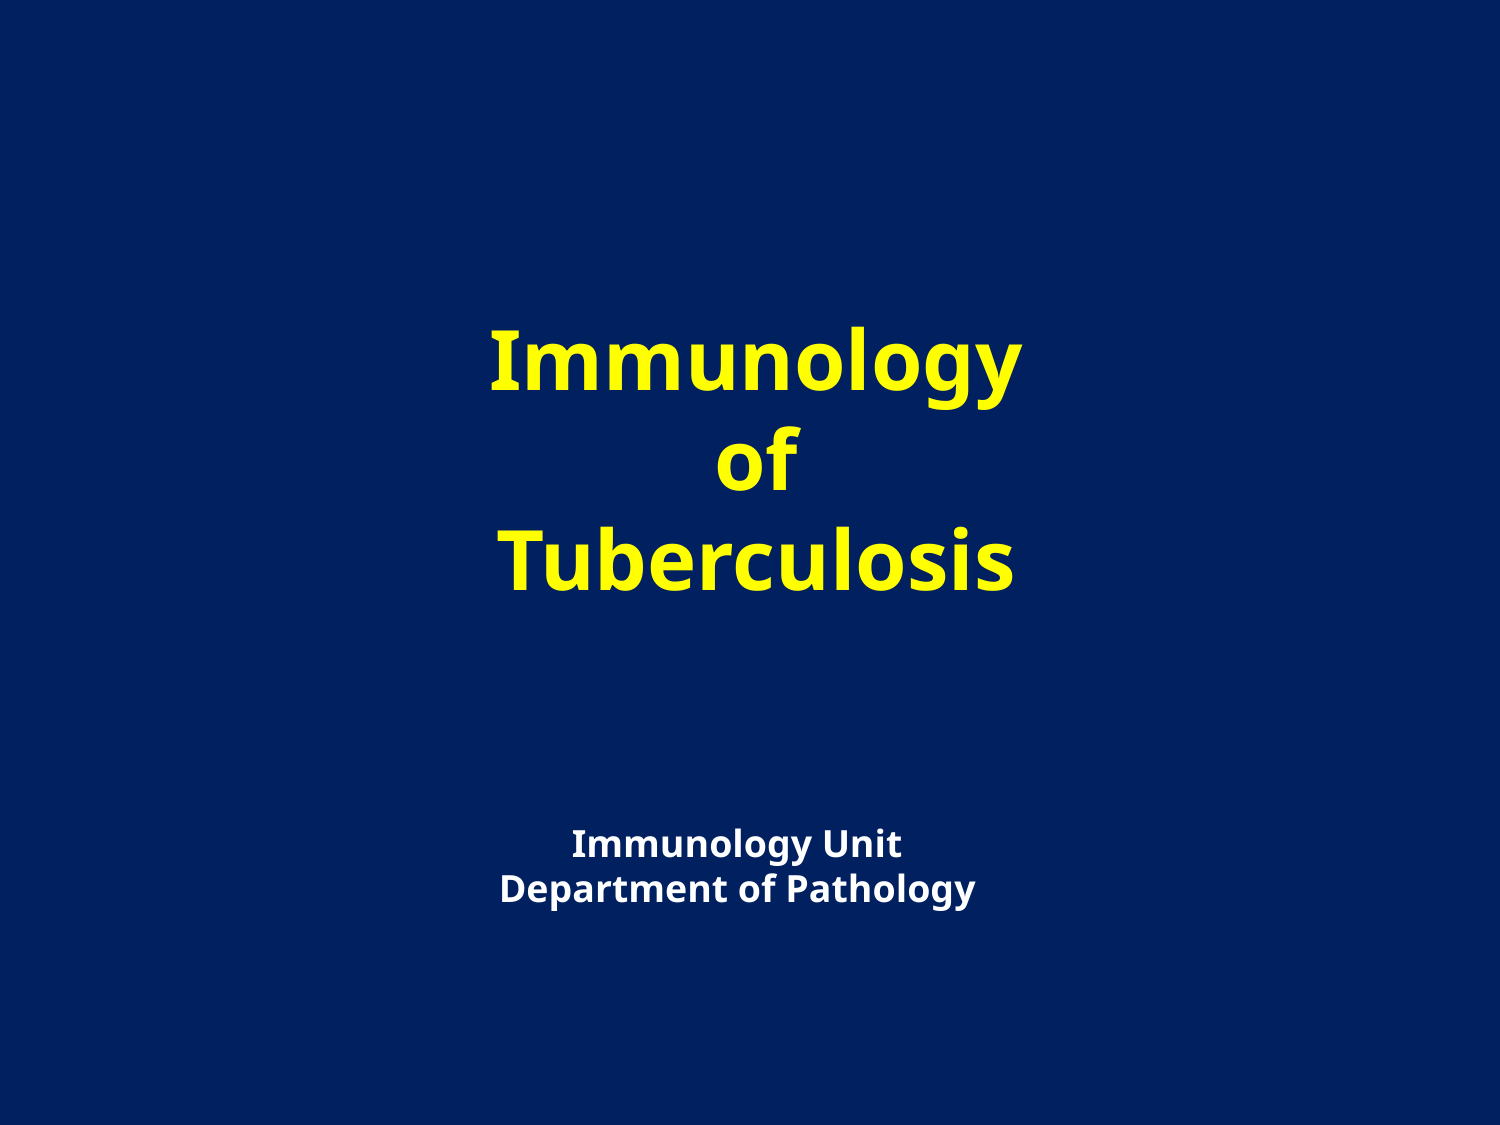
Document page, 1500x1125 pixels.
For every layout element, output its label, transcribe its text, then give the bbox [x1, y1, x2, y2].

text_box Immunology of Tuberculosis [449, 299, 1063, 615]
text_box Immunology Unit Department of Pathology [474, 812, 1000, 918]
